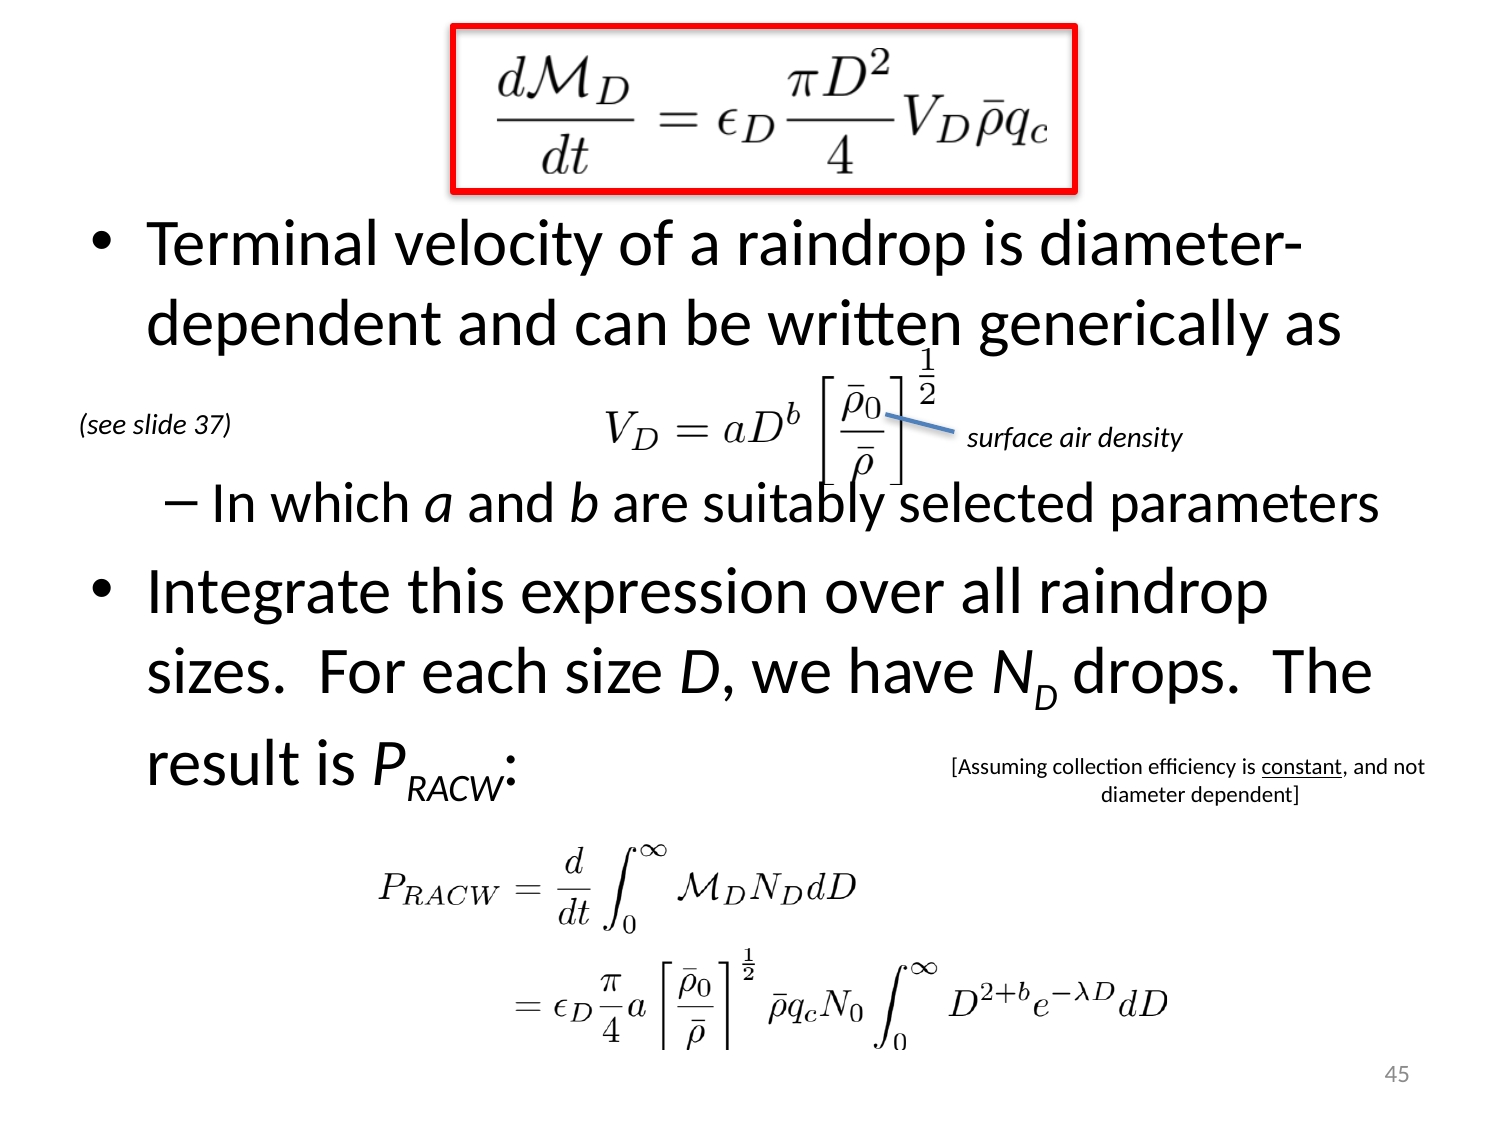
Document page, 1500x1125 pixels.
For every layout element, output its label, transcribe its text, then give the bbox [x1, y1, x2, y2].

text_box [452, 25, 1076, 192]
text_box [Assuming collection efficiency is constant, and not diameter dependent] [936, 744, 1441, 815]
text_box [885, 414, 955, 433]
list Terminal velocity of a raindrop is diameter-dependent and can be written generically as In which a and b are suitably selected parameters Integrate this expression over all raindrop sizes. For each size D, we have ND drops. The result is PRACW: [75, 191, 1425, 934]
picture [605, 348, 935, 485]
text_box surface air density [952, 410, 1198, 461]
picture [496, 48, 1048, 174]
text_box (see slide 37) [63, 397, 247, 448]
slide_number 45 [1074, 1042, 1425, 1103]
picture [377, 844, 1168, 1051]
